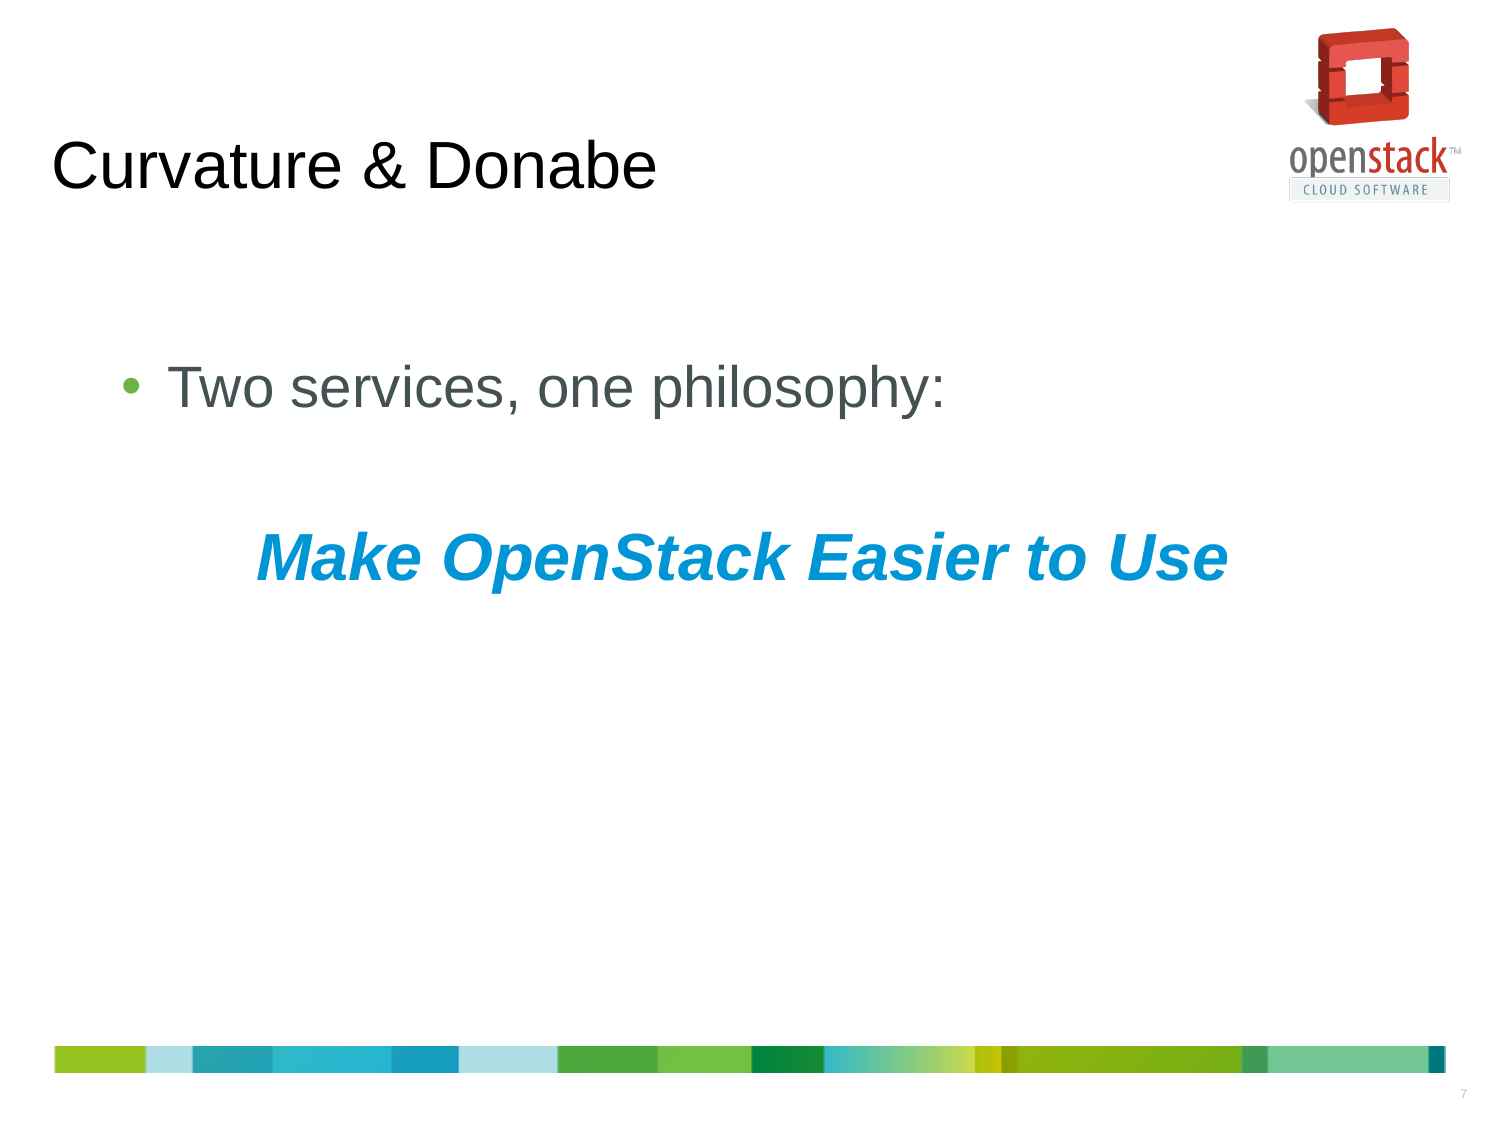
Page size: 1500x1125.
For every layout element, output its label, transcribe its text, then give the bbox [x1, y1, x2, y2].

title Curvature & Donabe [37, 70, 1245, 209]
picture [54, 1046, 1446, 1073]
list Two services, one philosophy: [39, 263, 1447, 466]
text_box Make OpenStack Easier to Use [221, 506, 1266, 601]
picture [1250, 21, 1500, 209]
